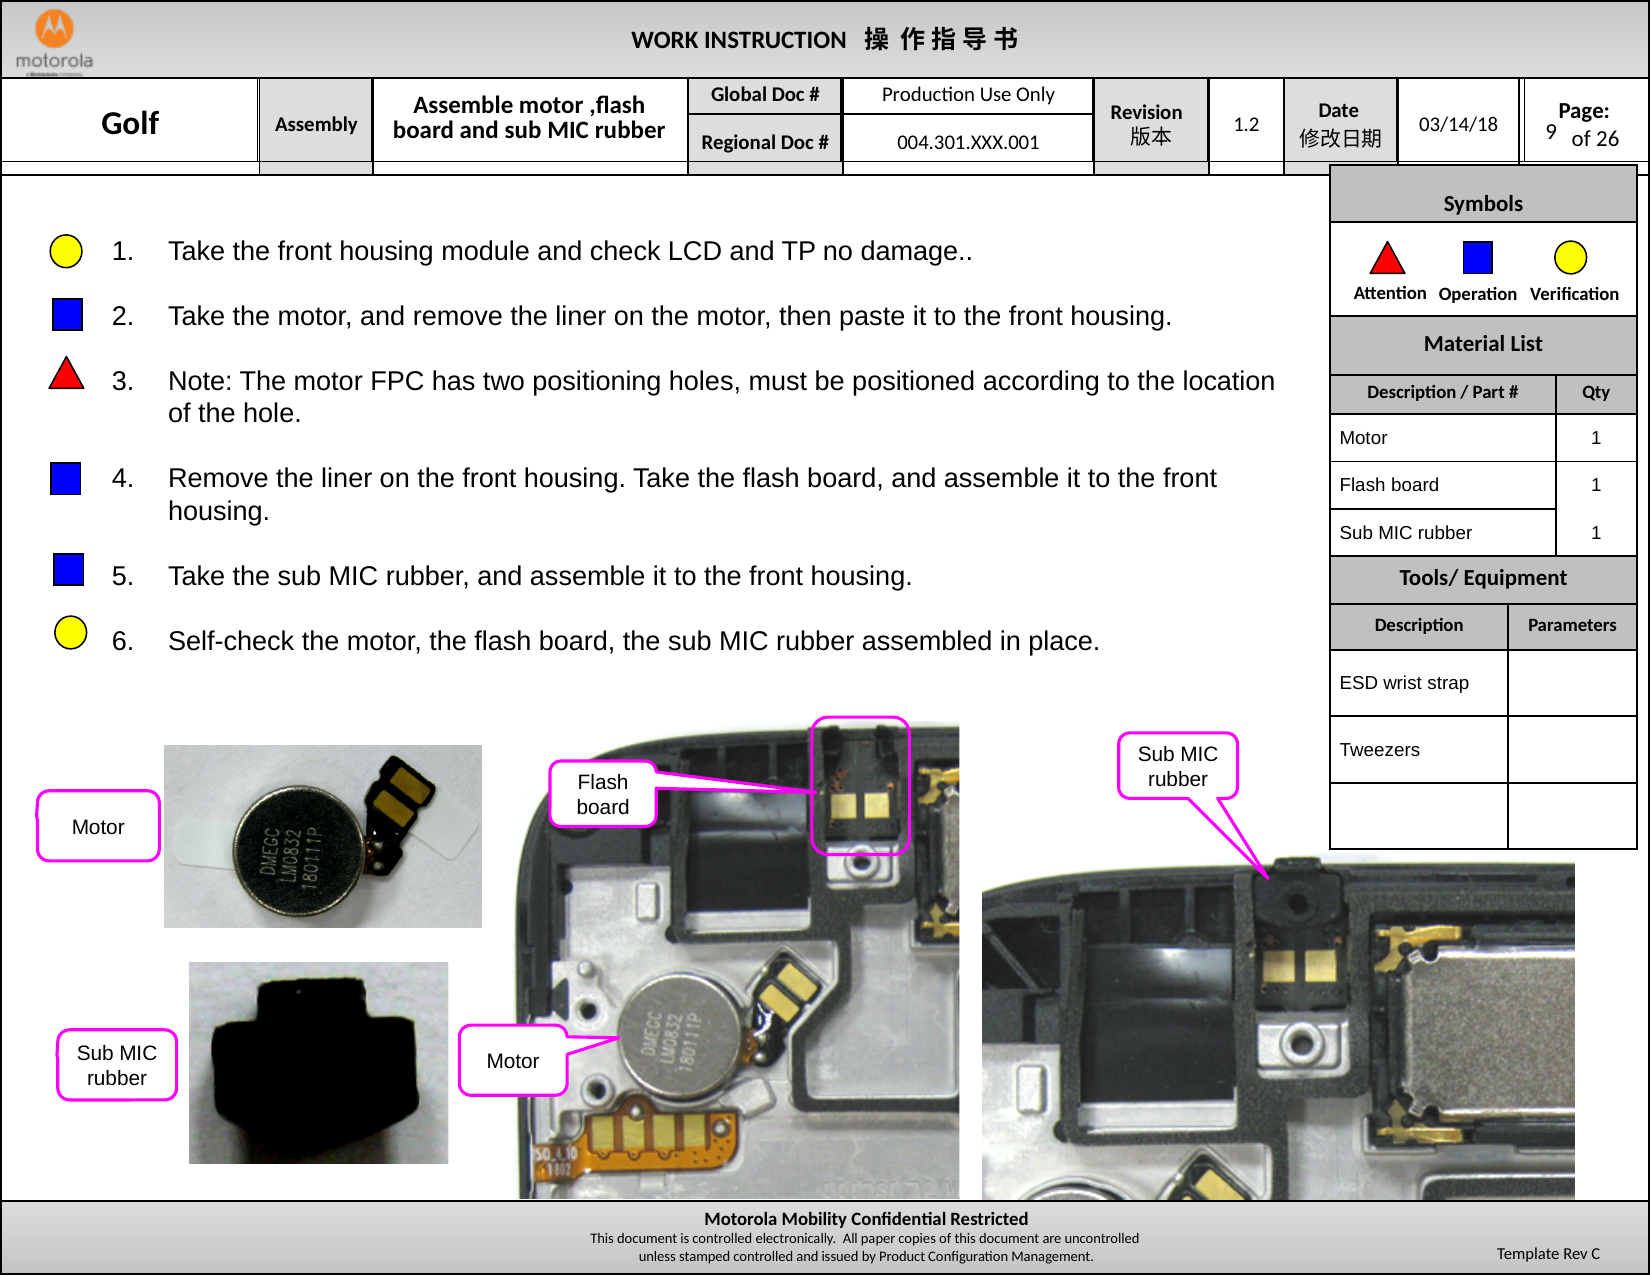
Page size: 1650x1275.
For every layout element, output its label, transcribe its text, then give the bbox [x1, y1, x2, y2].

text_box Motor [36, 790, 159, 861]
text_box Sub MIC rubber [1118, 732, 1252, 852]
table_header [1093, 78, 1207, 161]
table_header [1208, 78, 1284, 161]
table_cell Tools/ Equipment [1331, 557, 1636, 603]
table_cell [1509, 784, 1636, 848]
picture [164, 745, 482, 928]
picture [188, 962, 449, 1165]
text_box [50, 463, 81, 495]
table_cell Qty [1557, 376, 1636, 413]
text_box [50, 234, 82, 268]
table_cell [1509, 651, 1636, 715]
text_box [52, 298, 83, 331]
table_cell [1331, 784, 1507, 848]
table_cell Material List [1331, 317, 1636, 374]
text_box Motor [459, 1025, 507, 1096]
table_header Symbols [1331, 166, 1636, 221]
text_box Sub MIC rubber [56, 1029, 177, 1100]
table_cell 1 [1557, 415, 1636, 461]
table_header [1285, 78, 1396, 161]
picture [981, 853, 1575, 1200]
table_cell Motor [1331, 415, 1555, 461]
table_header [1397, 78, 1524, 161]
picture [0, 0, 109, 77]
table_header ‹#› [1525, 78, 1648, 161]
table_header Assemble motor ,flash board and sub MIC rubber [372, 78, 687, 161]
table_cell [1509, 717, 1636, 782]
table_cell Sub MIC rubber [1331, 510, 1555, 555]
text_box [54, 616, 87, 649]
text_box Take the front housing module and check LCD and TP no damage.. Take the motor, and remove the liner on the motor, then paste it to the front housing. Note: The motor FPC has two positioning holes, must be positioned according to the location of the hole. Remove the liner on the front housing. Take the flash board, and assemble it to the front housing. Take the sub MIC rubber, and assemble it to the front housing. Self-check the motor, the flash board, the sub MIC rubber assembled in place. [96, 226, 1293, 668]
table_cell 1 [1557, 509, 1636, 555]
table_header [1, 78, 257, 161]
table_cell Flash board [1331, 462, 1555, 508]
text_box [49, 356, 84, 389]
table_cell 1 [1557, 462, 1636, 509]
table_cell Parameters [1509, 605, 1636, 649]
table_cell Tweezers [1331, 717, 1507, 782]
picture [512, 721, 960, 1199]
table_cell ESD wrist strap [1331, 651, 1507, 715]
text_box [1334, 240, 1629, 309]
table_cell Description [1331, 605, 1507, 649]
table_cell [1331, 223, 1636, 315]
text_box [54, 553, 84, 586]
table_header [688, 78, 840, 161]
table_header [842, 78, 1092, 161]
table_header [258, 78, 371, 161]
table_cell Description / Part # [1331, 376, 1555, 413]
